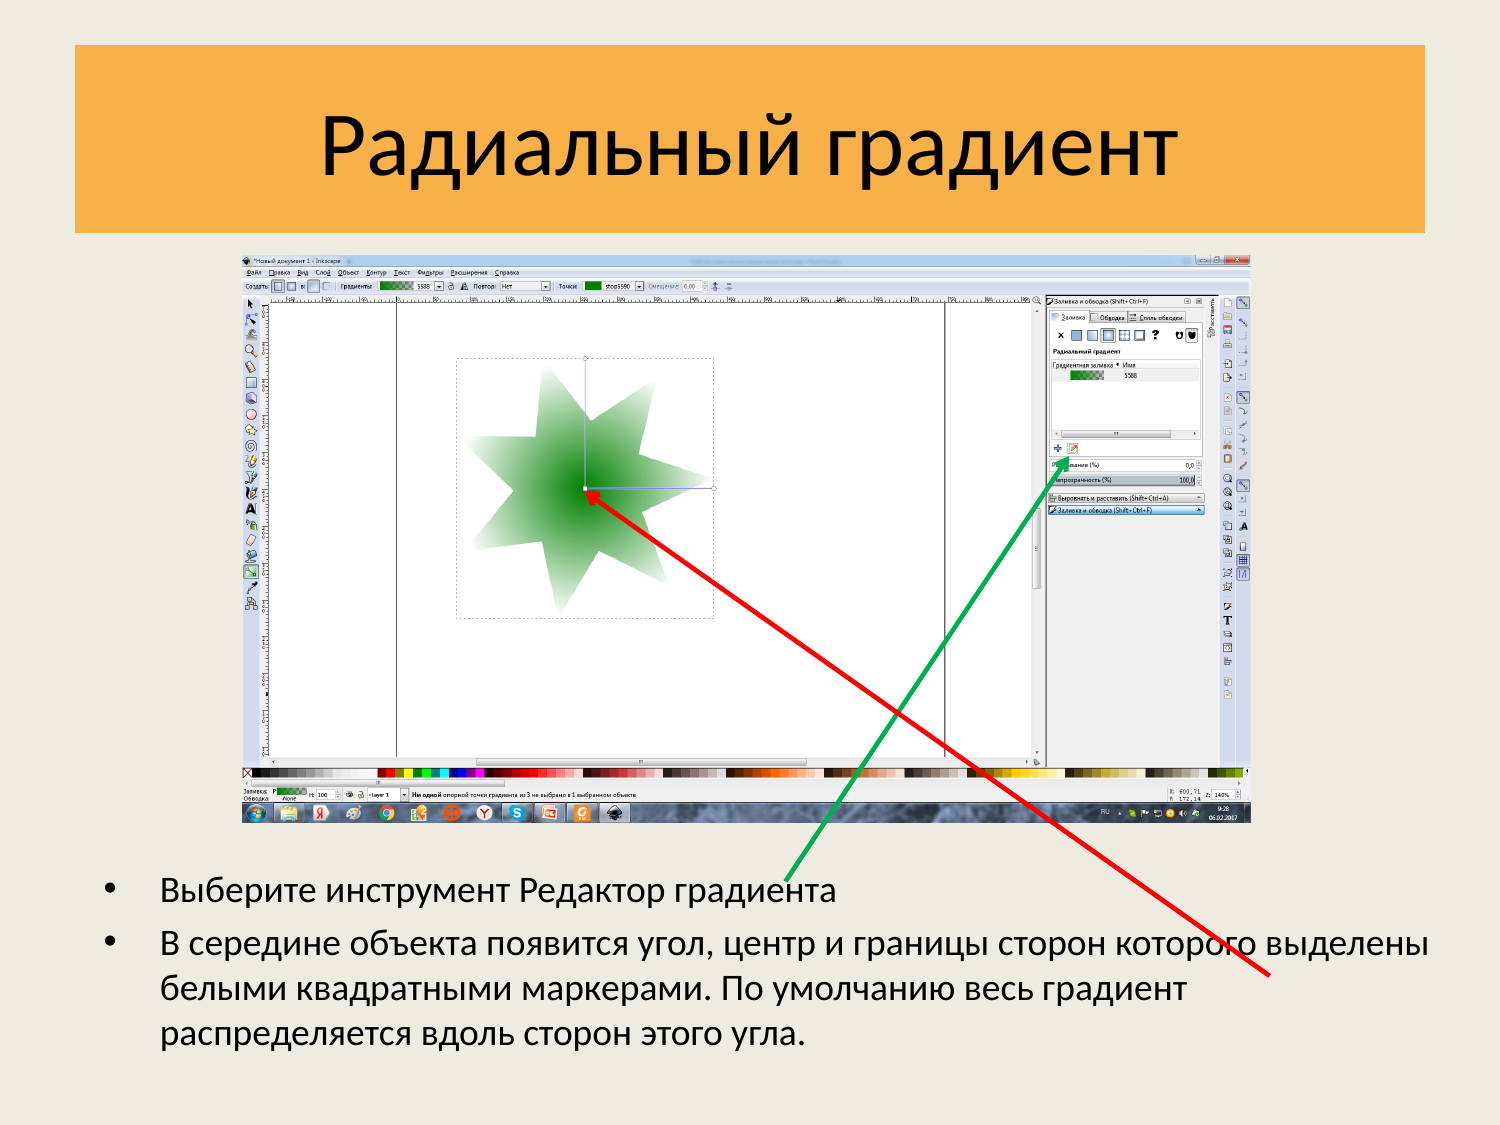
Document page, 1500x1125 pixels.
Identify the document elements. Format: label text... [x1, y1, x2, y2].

list Выберите инструмент Редактор градиента В середине объекта появится угол, центр и границы сторон которого выделены белыми квадратными маркерами. По умолчанию весь градиент распределяется вдоль сторон этого угла. [88, 857, 1447, 1083]
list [241, 254, 1251, 823]
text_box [784, 455, 1070, 482]
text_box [584, 491, 1271, 977]
title Радиальный градиент [75, 45, 1425, 233]
